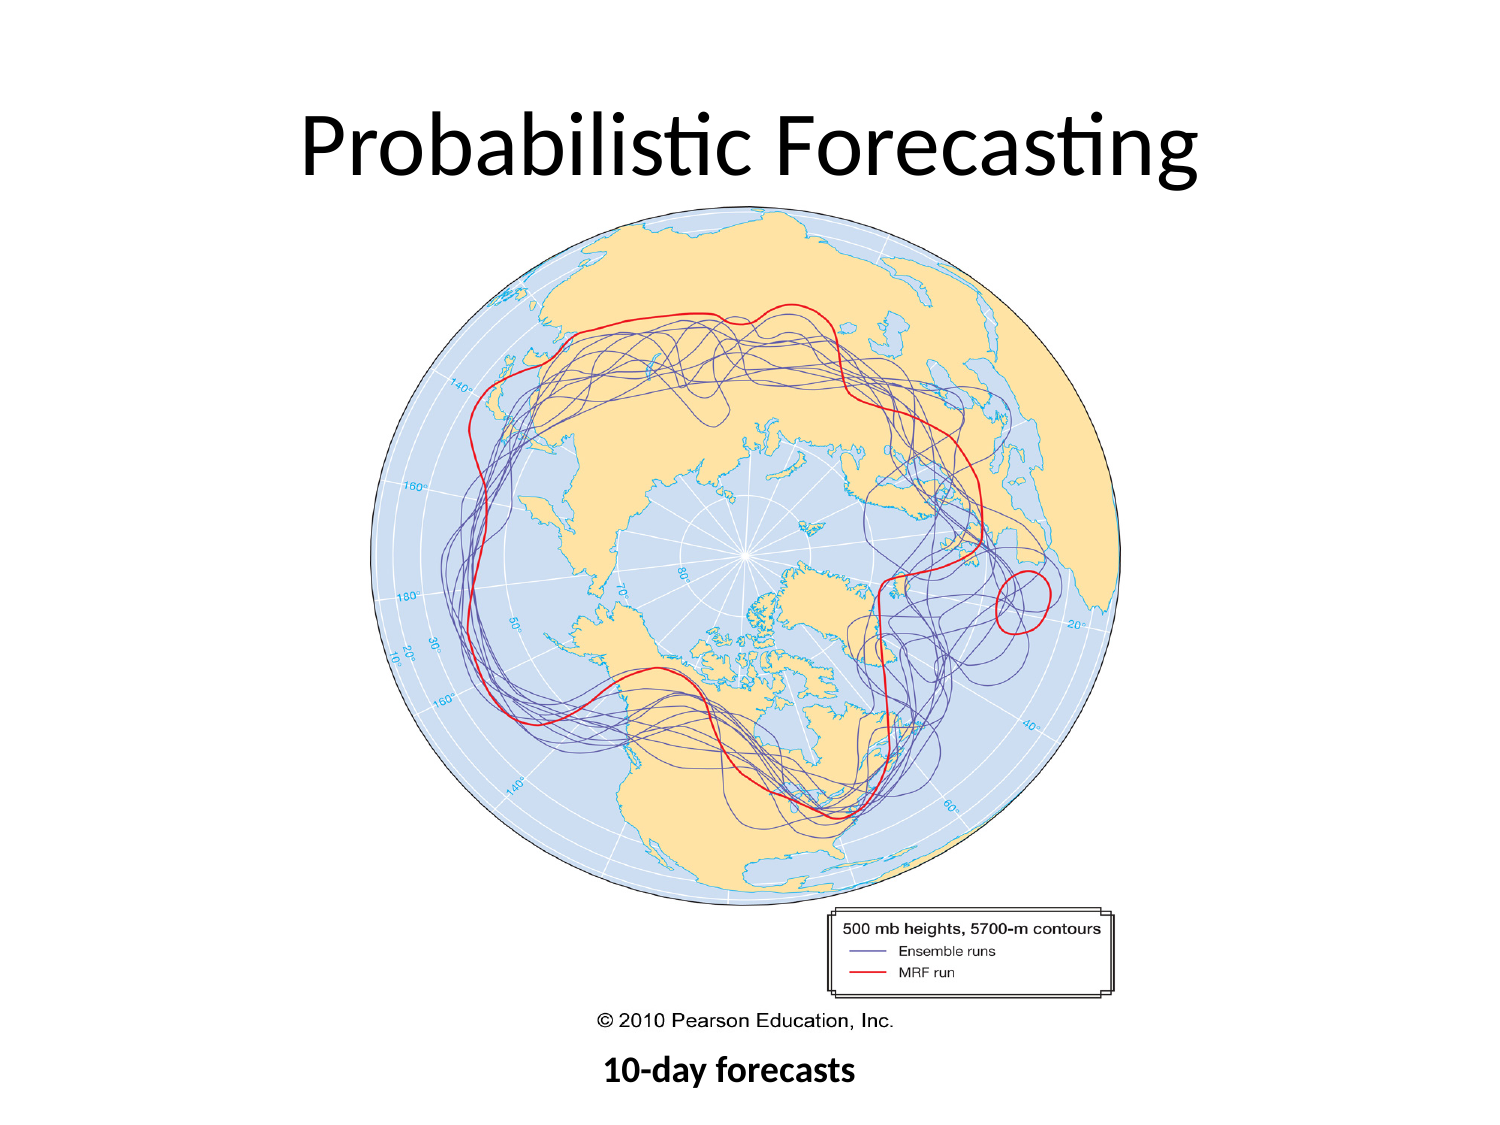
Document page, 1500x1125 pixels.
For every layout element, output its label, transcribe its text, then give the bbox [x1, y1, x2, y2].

title Probabilistic Forecasting [75, 45, 1425, 233]
text_box 10-day forecasts [587, 1047, 941, 1098]
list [362, 199, 1128, 1038]
